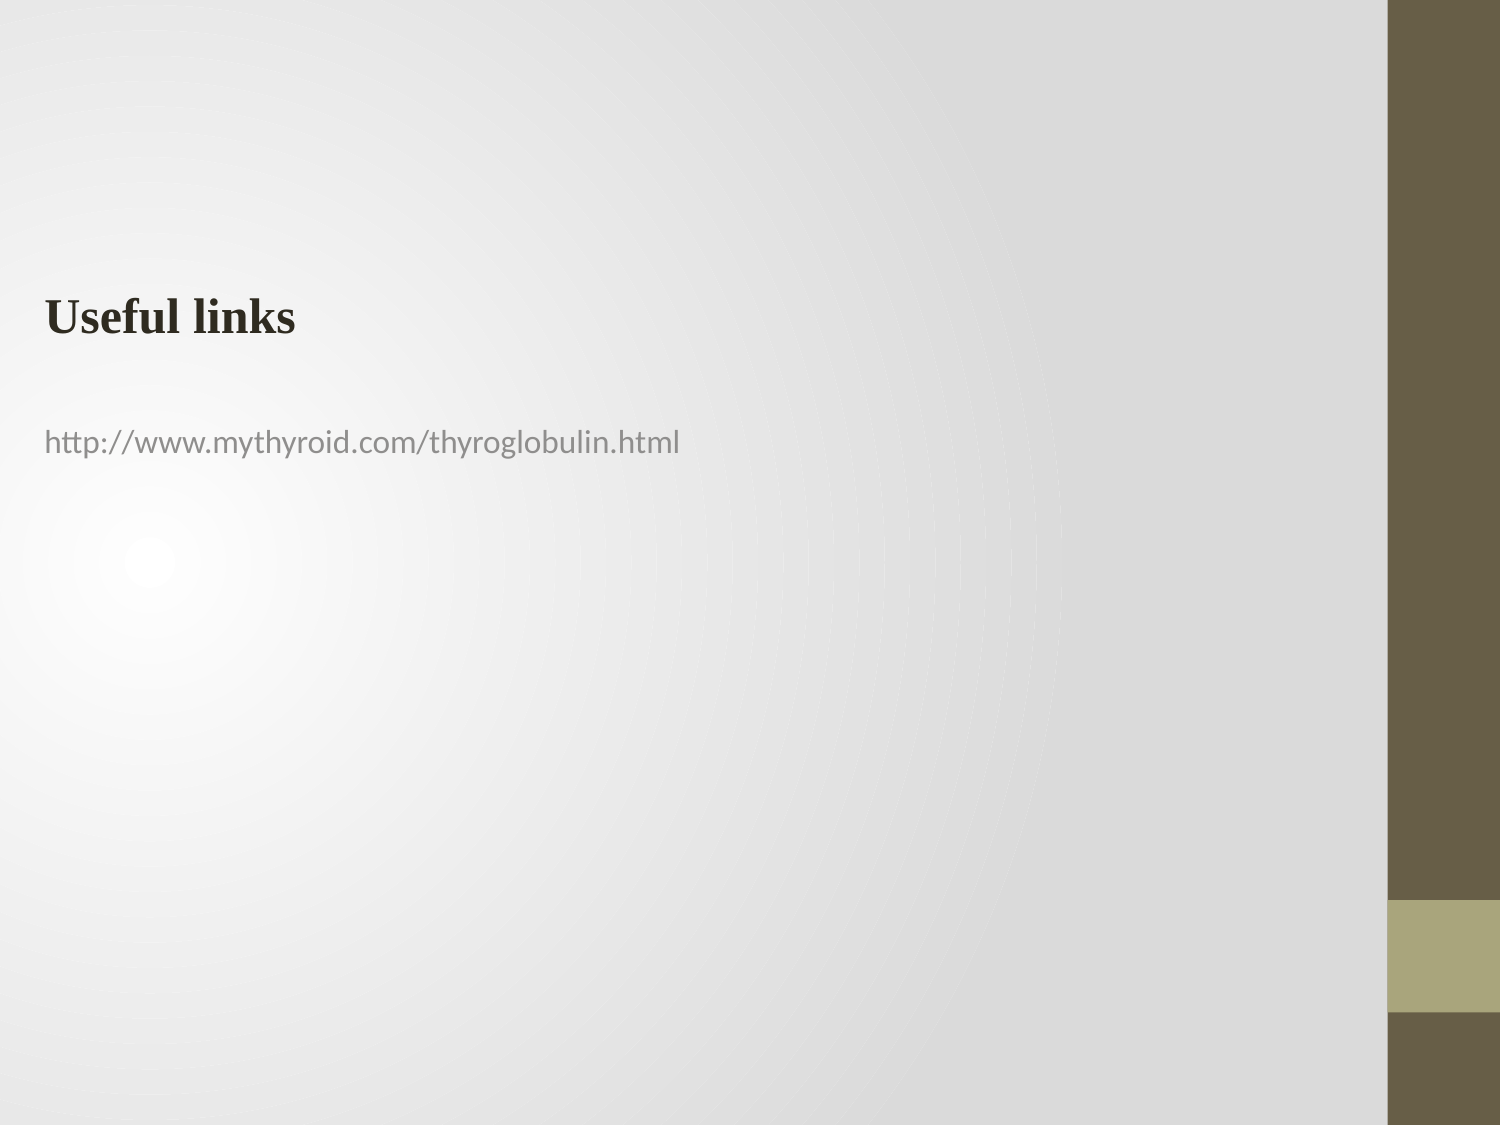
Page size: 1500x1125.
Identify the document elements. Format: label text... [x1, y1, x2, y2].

list Useful links http://www.mythyroid.com/thyroglobulin.html [29, 326, 1353, 468]
